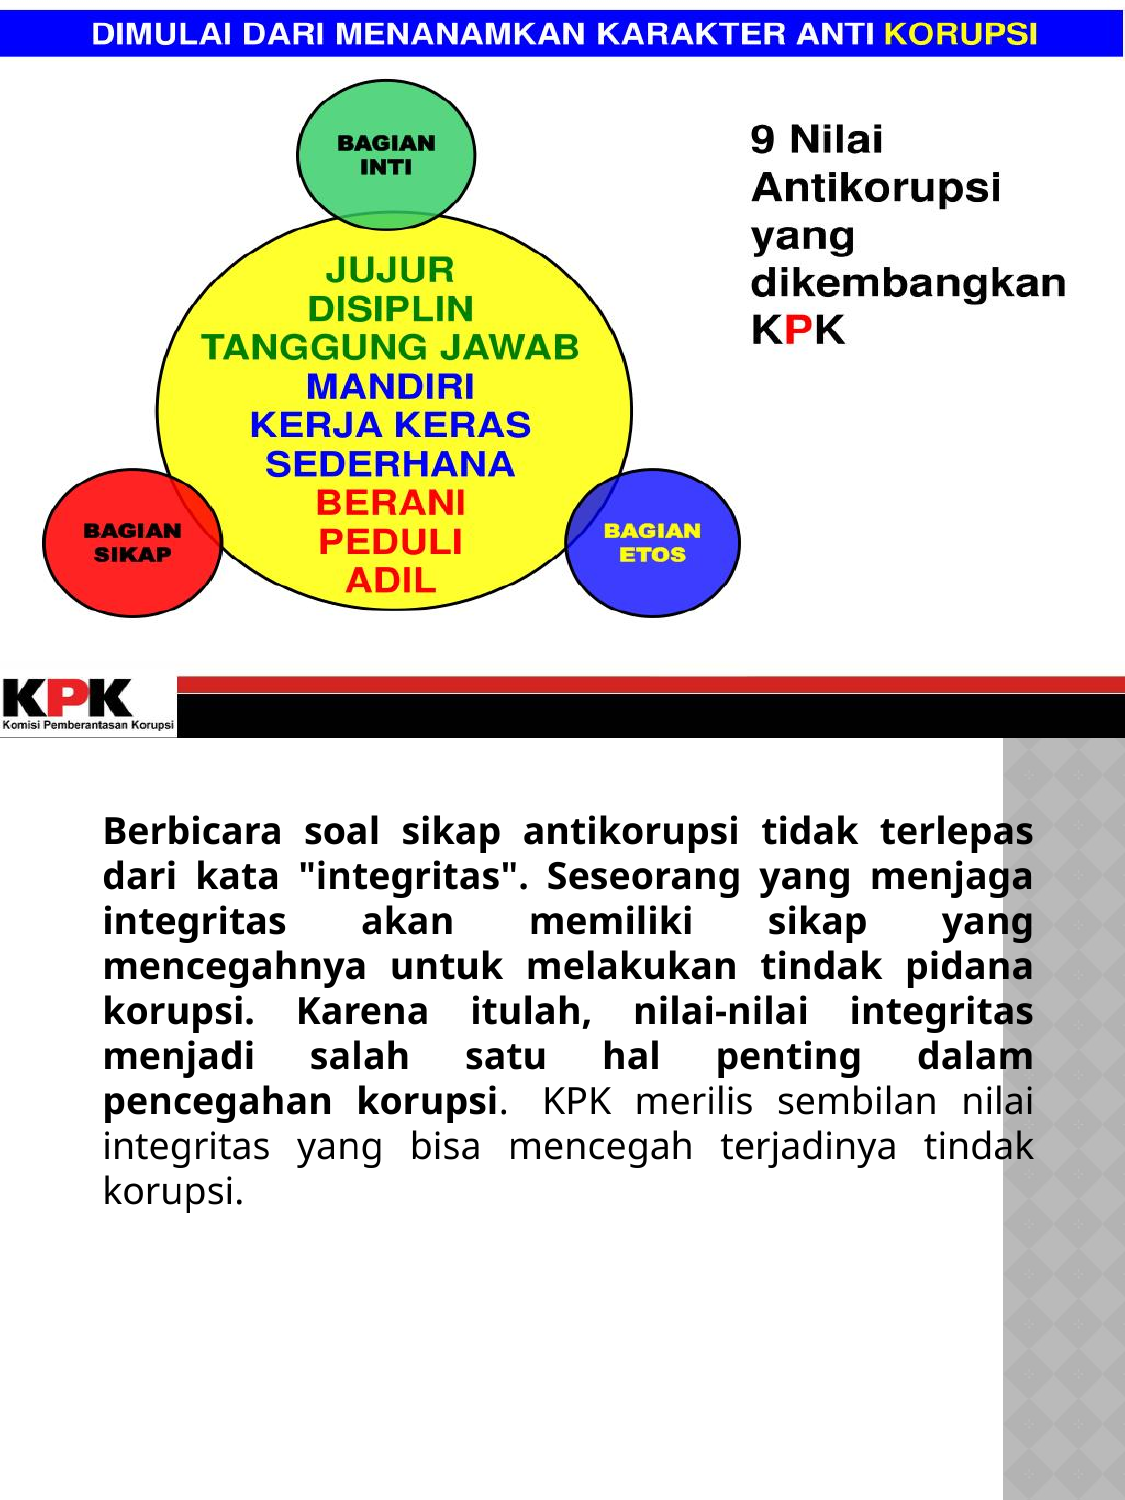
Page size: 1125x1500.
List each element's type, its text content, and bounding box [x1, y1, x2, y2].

picture [0, 0, 1125, 738]
text_box Berbicara soal sikap antikorupsi tidak terlepas dari kata "integritas". Seseorang yang menjaga integritas akan memiliki sikap yang mencegahnya untuk melakukan tindak pidana korupsi. Karena itulah, nilai-nilai integritas menjadi salah satu hal penting dalam pencegahan korupsi. KPK merilis sembilan nilai integritas yang bisa mencegah terjadinya tindak korupsi. [87, 799, 1050, 1220]
